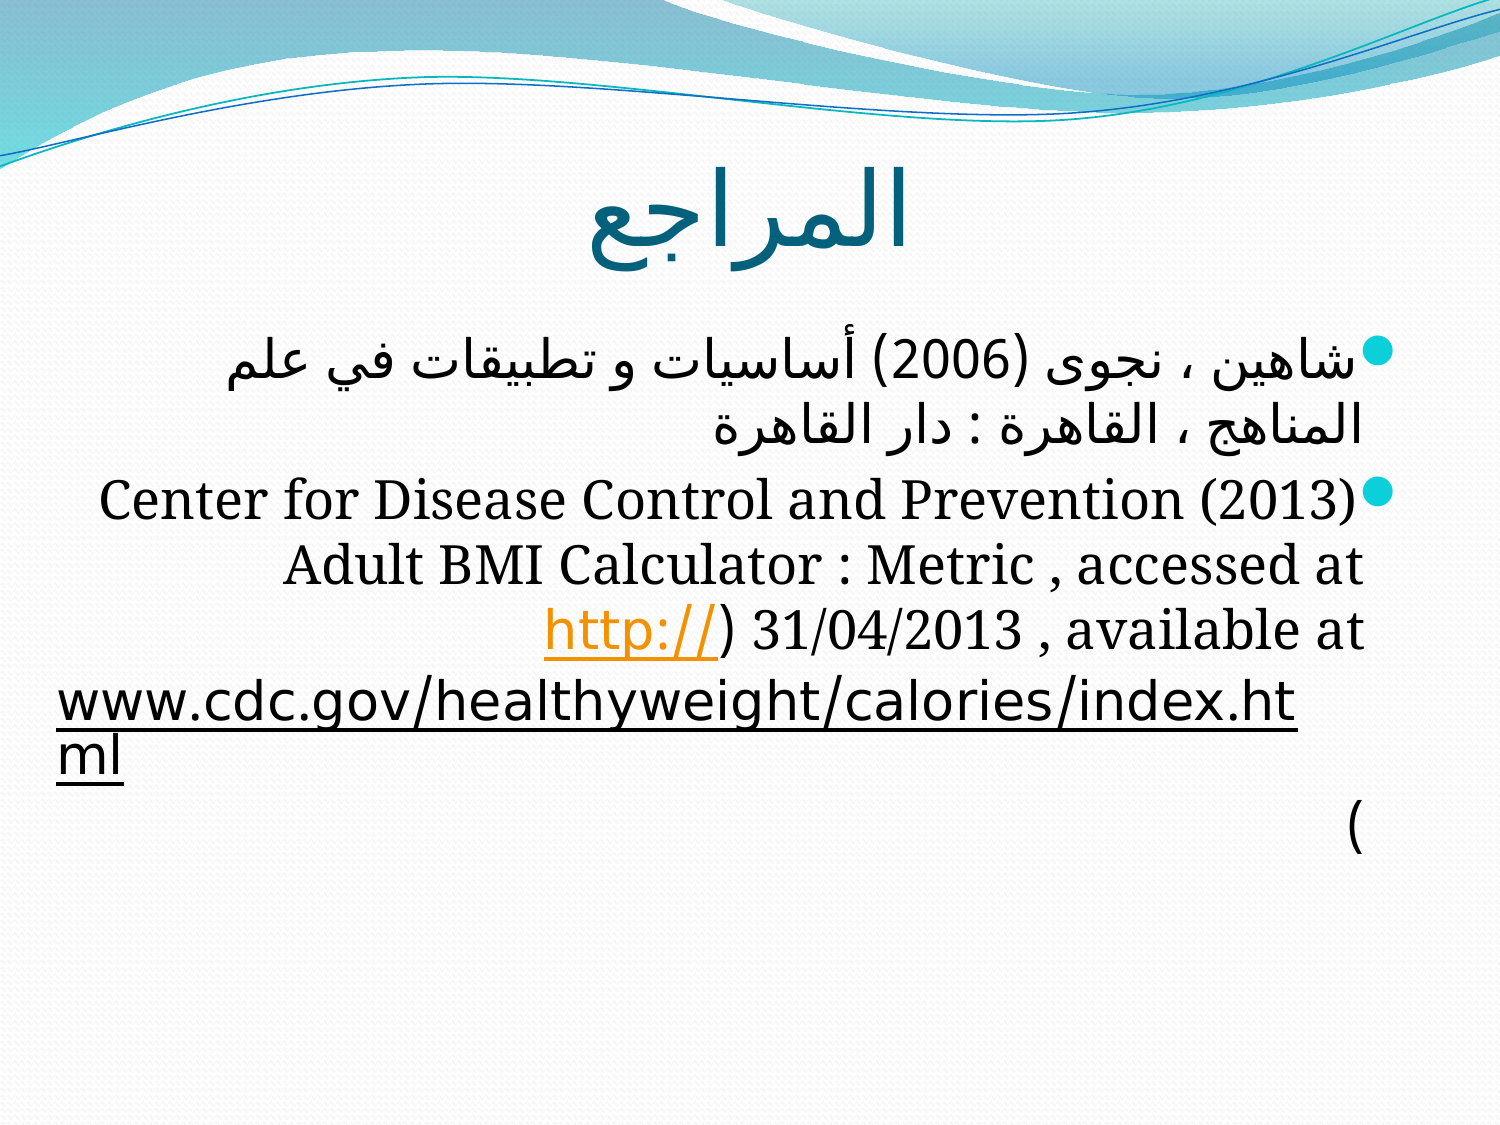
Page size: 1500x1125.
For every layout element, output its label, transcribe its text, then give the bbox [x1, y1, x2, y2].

list شاهين ، نجوى (2006) أساسيات و تطبيقات في علم المناهج ، القاهرة : دار القاهرة Center for Disease Control and Prevention (2013) Adult BMI Calculator : Metric , accessed at 31/04/2013 , available at (http://www.cdc.gov/healthyweight/calories/index.html) [75, 317, 1425, 1038]
title المراجع [75, 115, 1425, 268]
